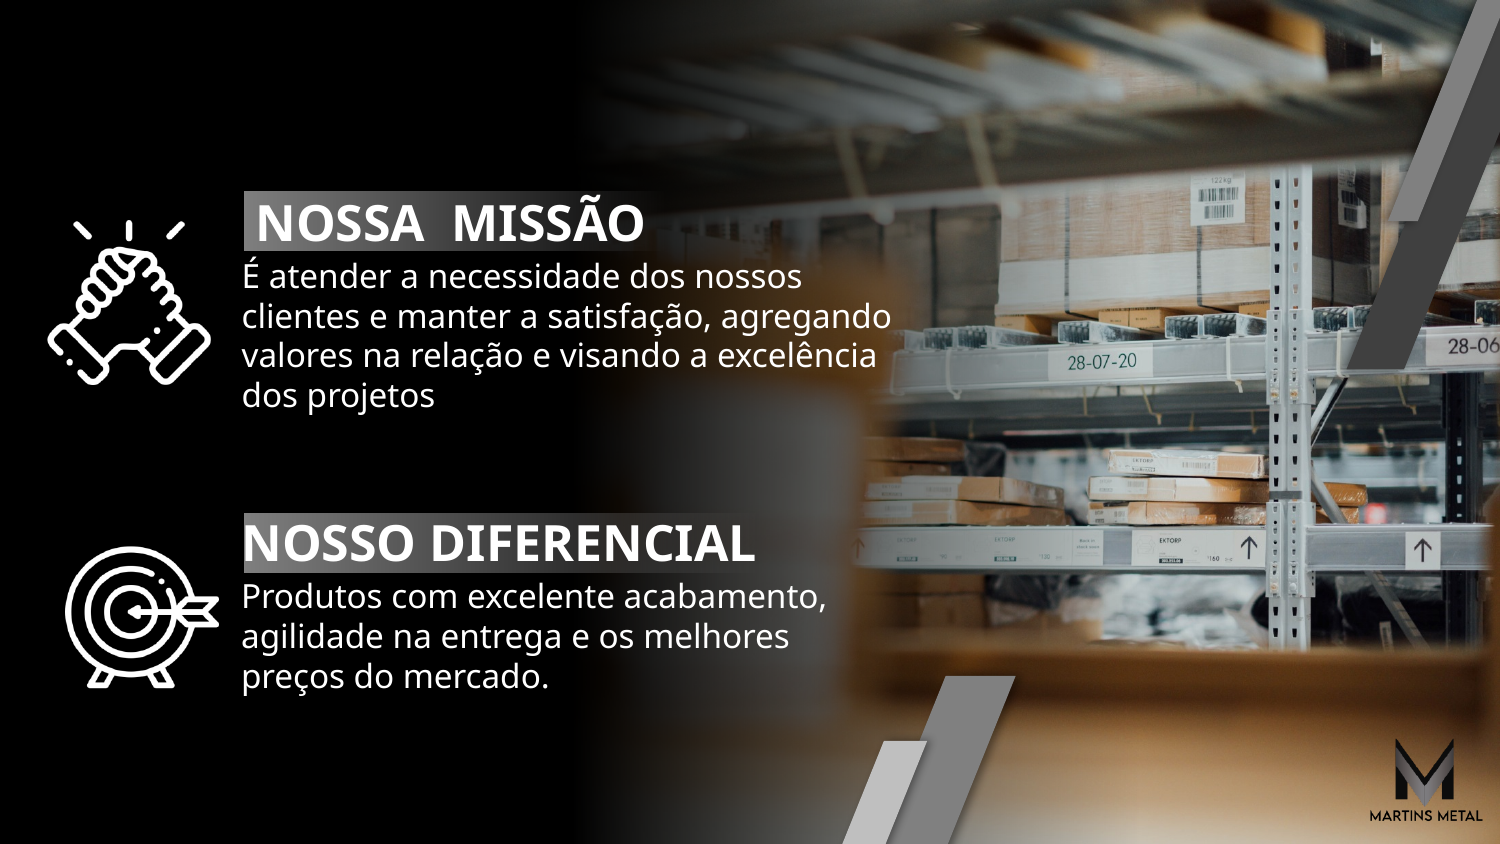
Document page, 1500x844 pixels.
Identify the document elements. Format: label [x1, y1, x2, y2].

picture [46, 220, 212, 385]
picture [231, 0, 1500, 844]
text_box [0, 0, 229, 844]
picture [64, 539, 219, 694]
